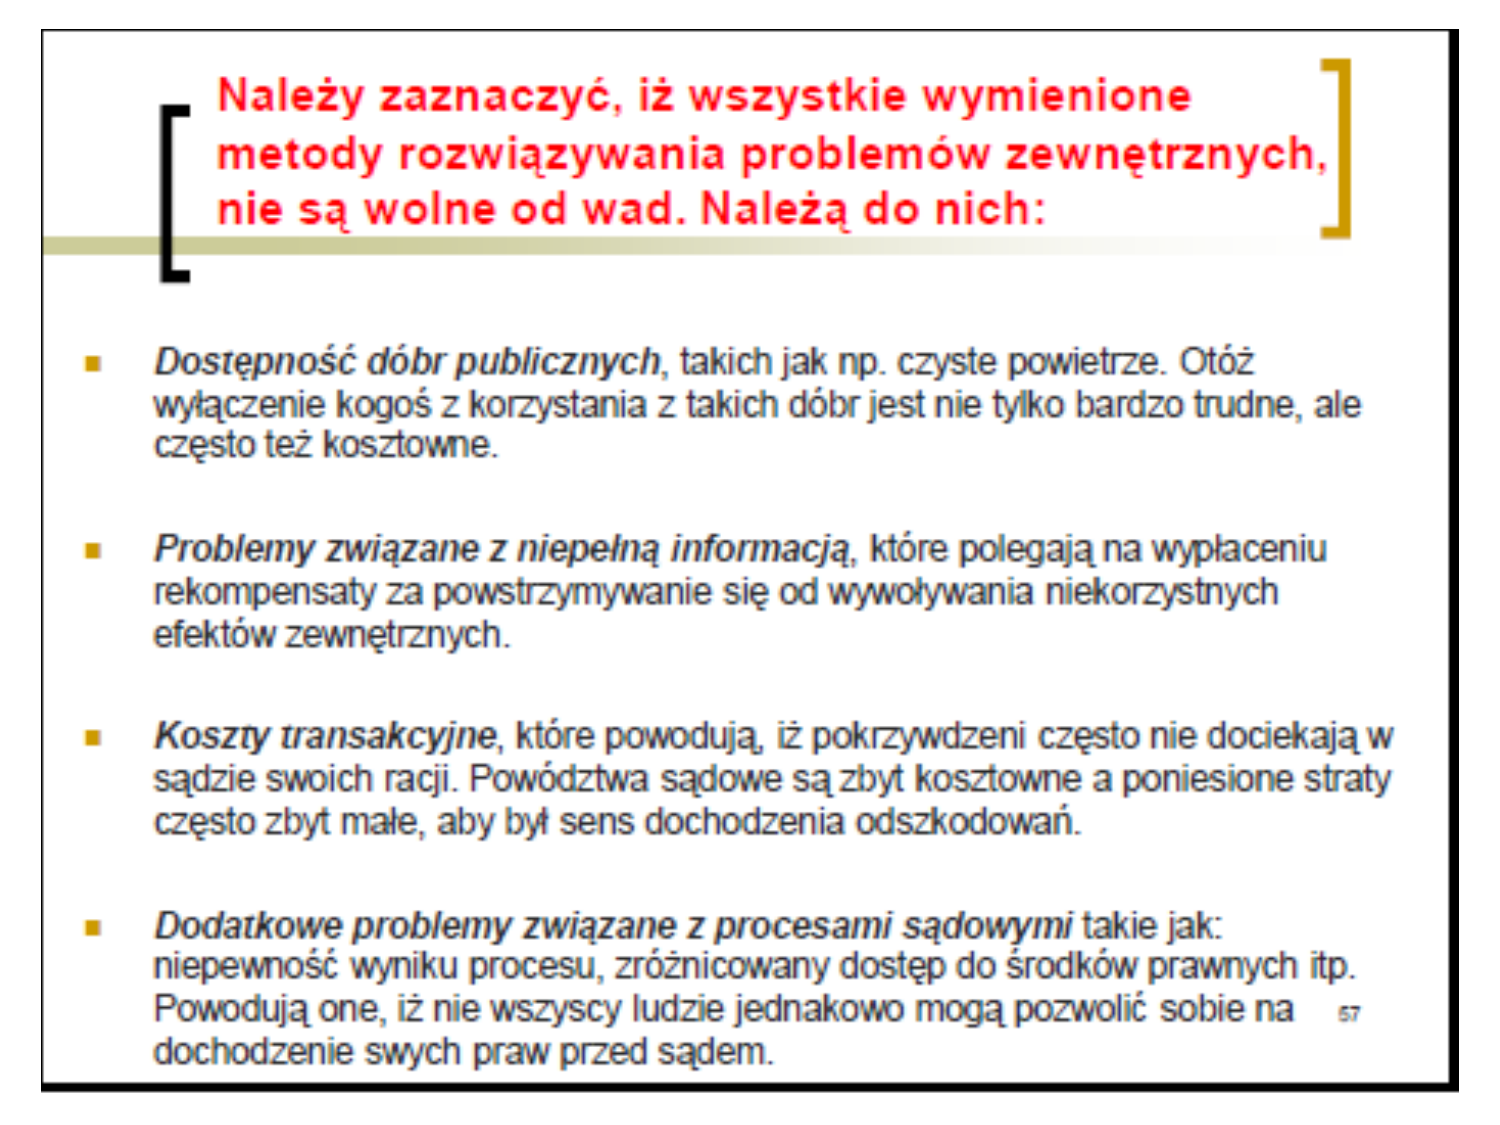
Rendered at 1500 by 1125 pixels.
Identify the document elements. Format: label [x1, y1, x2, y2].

picture [41, 29, 1459, 1096]
